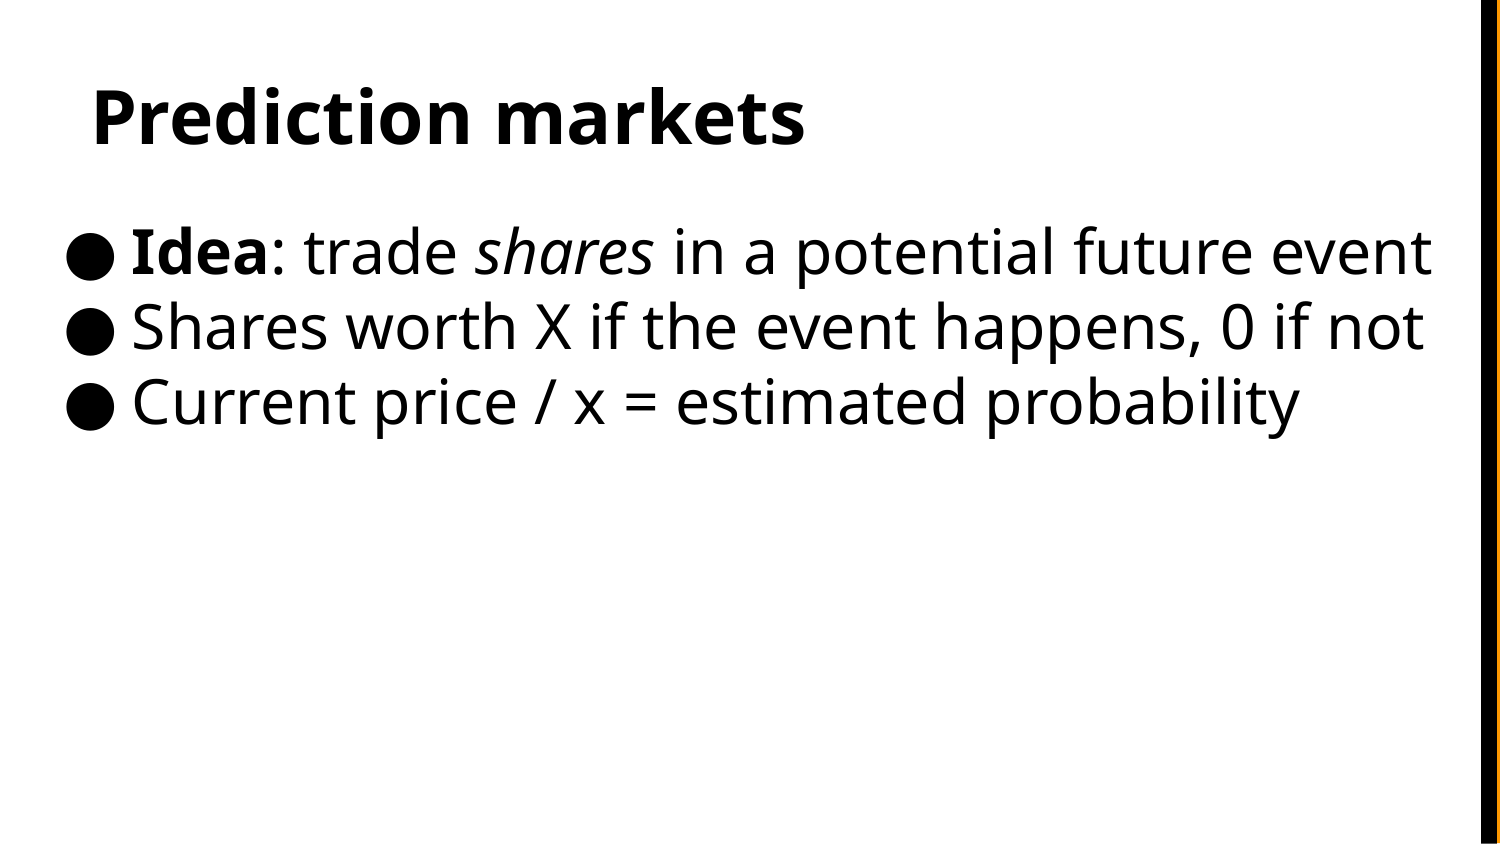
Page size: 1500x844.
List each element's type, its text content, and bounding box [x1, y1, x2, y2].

title Prediction markets [75, 33, 1452, 175]
text_box Idea: trade shares in a potential future event Shares worth X if the event happens, 0 if not Current price / x = estimated probability [41, 196, 1452, 792]
